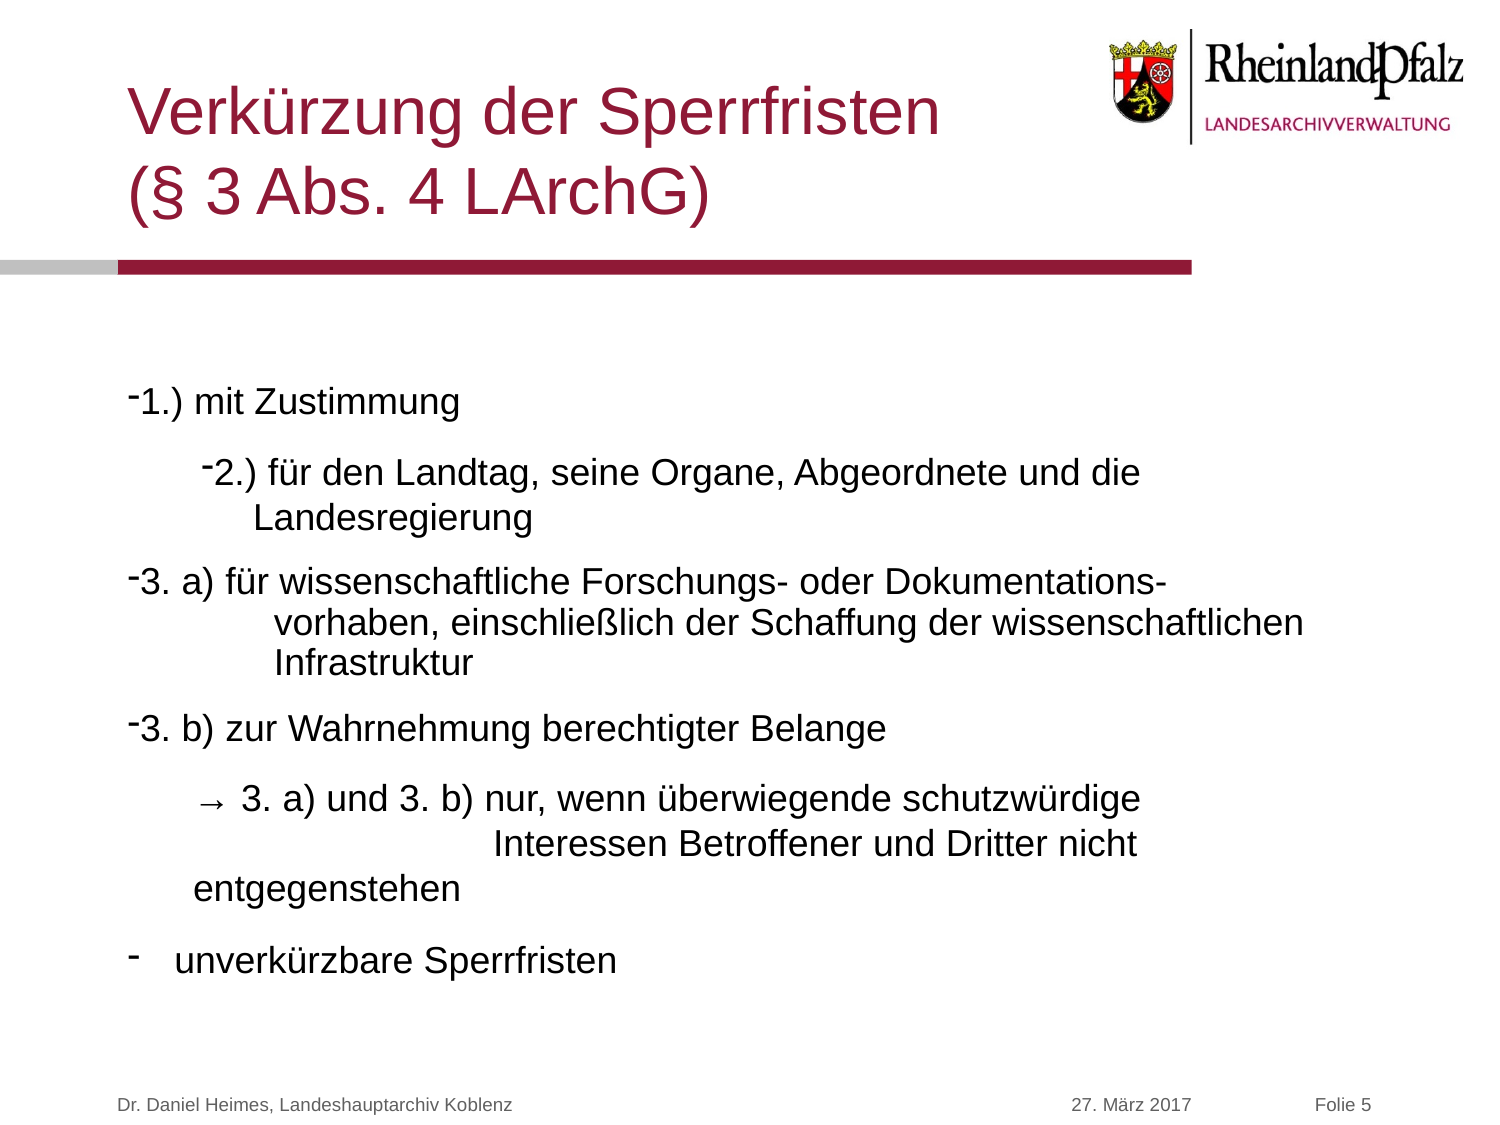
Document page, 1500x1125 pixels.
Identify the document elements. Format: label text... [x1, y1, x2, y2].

picture [1109, 29, 1464, 214]
list 1.) mit Zustimmung 2.) für den Landtag, seine Organe, Abgeordnete und die Landesregierung 3. a) für wissenschaftliche Forschungs- oder Dokumentations- vorhaben, einschließlich der Schaffung der wissenschaftlichen Infrastruktur 3. b) zur Wahrnehmung berechtigter Belange → 3. a) und 3. b) nur, wenn überwiegende schutzwürdige Interessen Betroffener und Dritter nicht entgegenstehen unverkürzbare Sperrfristen [112, 324, 1388, 1000]
title Verkürzung der Sperrfristen (§ 3 Abs. 4 LArchG) [112, 71, 1071, 224]
